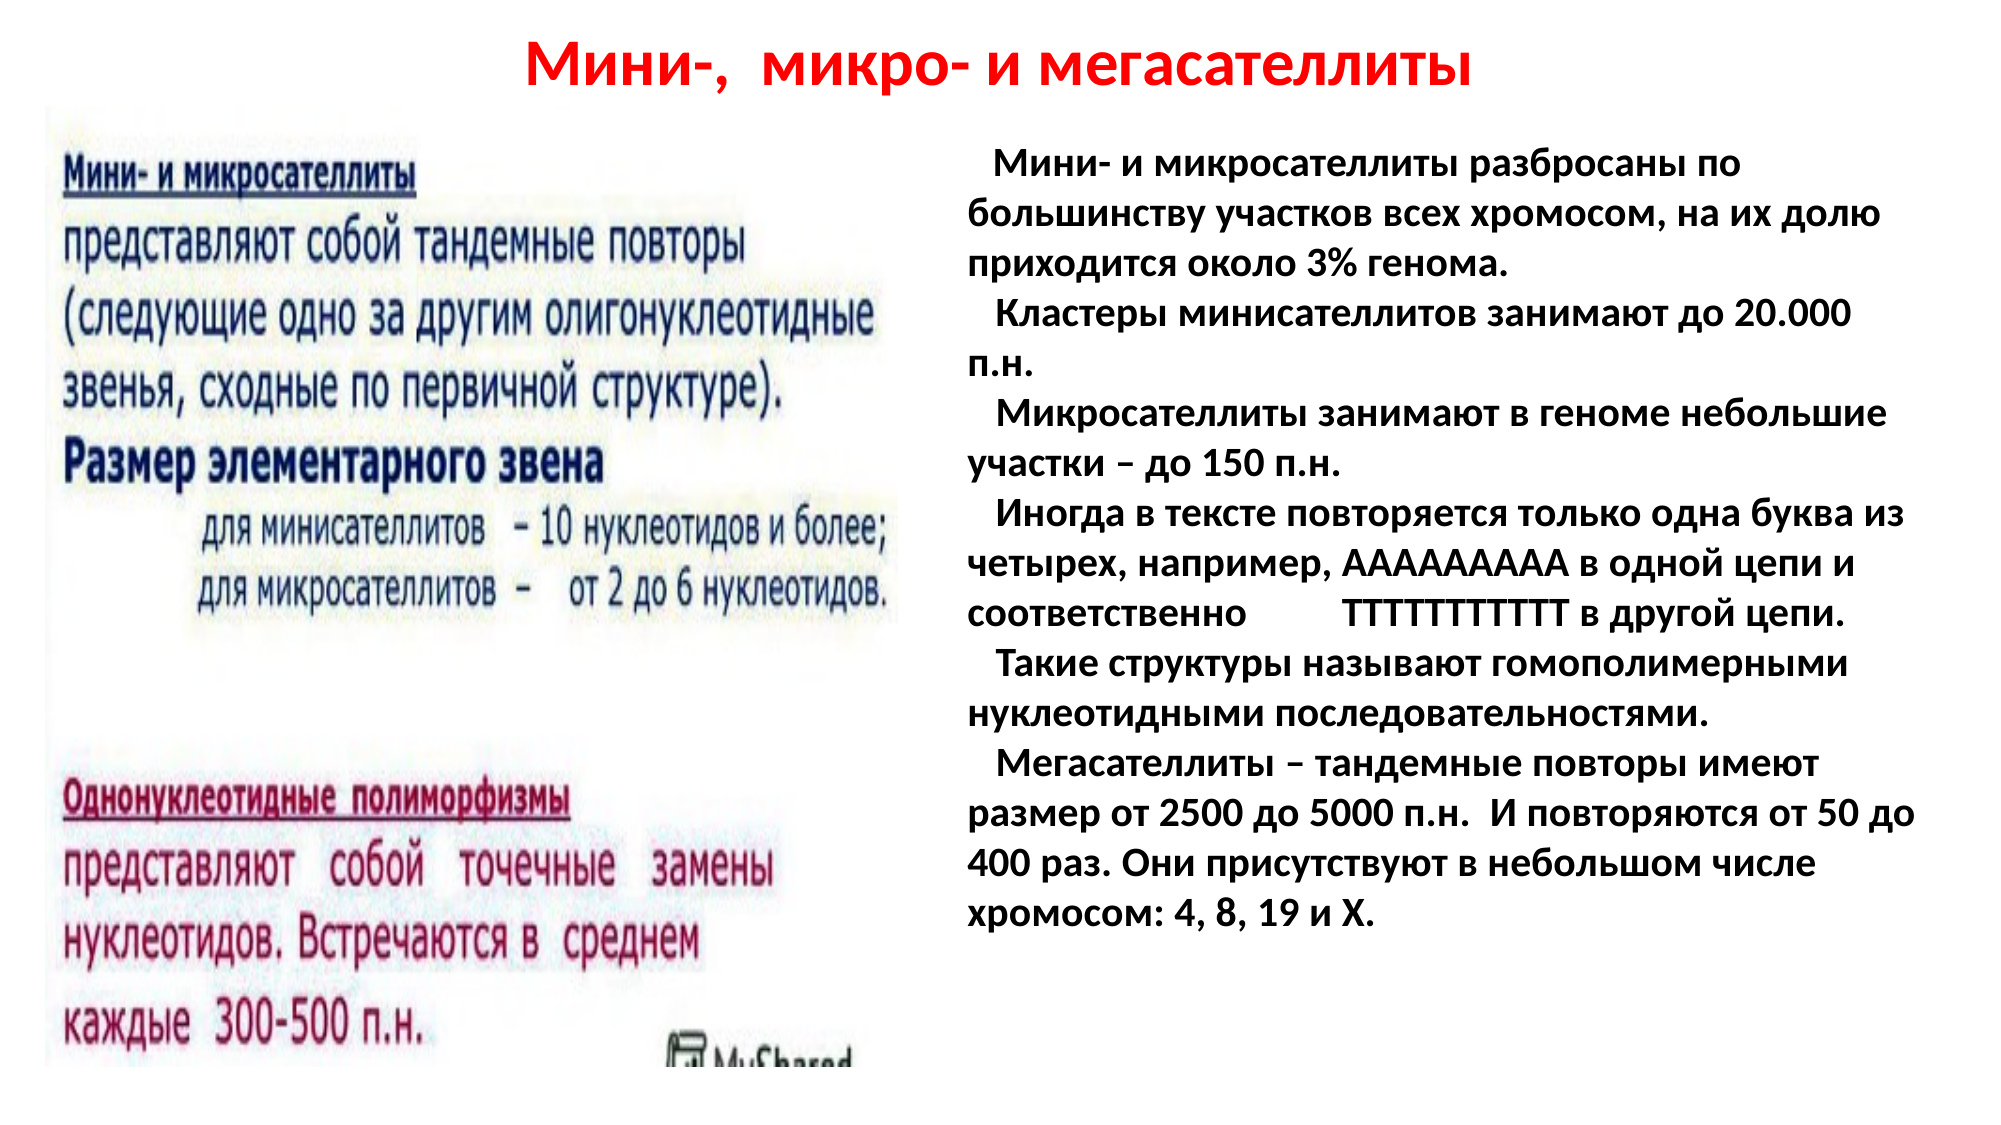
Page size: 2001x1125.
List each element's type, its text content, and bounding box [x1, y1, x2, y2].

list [44, 106, 898, 1067]
text_box Мини- и микросателлиты разбросаны по большинству участков всех хромосом, на их долю приходится около 3% генома. Кластеры минисателлитов занимают до 20.000 п.н. Микросателлиты занимают в геноме небольшие участки – до 150 п.н. Иногда в тексте повторяется только одна буква из четырех, например, ААААААААА в одной цепи и соответственно ТТТТТТТТТТТ в другой цепи. Такие структуры называют гомополимерными нуклеотидными последовательностями. Мегасателлиты – тандемные повторы имеют размер от 2500 до 5000 п.н. И повторяются от 50 до 400 раз. Они присутствуют в небольшом числе хромосом: 4, 8, 19 и Х. [952, 127, 1938, 943]
title Мини-, микро- и мегасателлиты [137, 0, 1863, 128]
